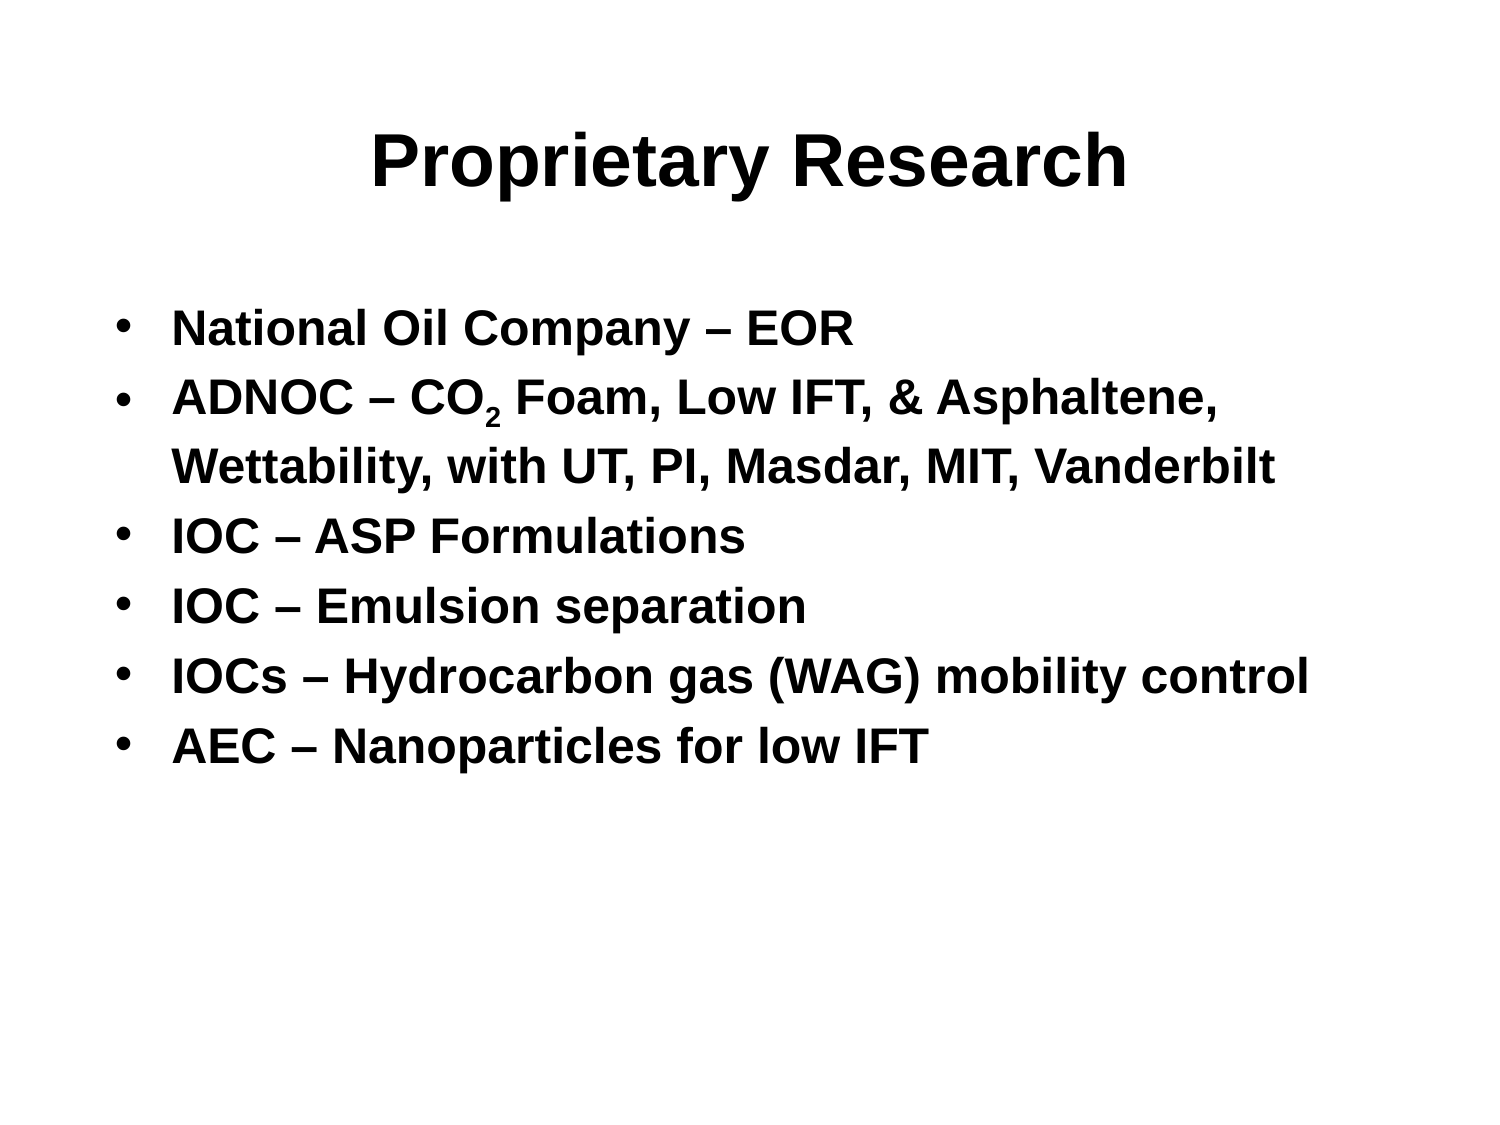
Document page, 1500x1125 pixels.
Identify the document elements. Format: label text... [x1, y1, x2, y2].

list National Oil Company – EOR ADNOC – CO2 Foam, Low IFT, & Asphaltene, Wettability, with UT, PI, Masdar, MIT, Vanderbilt IOC – ASP Formulations IOC – Emulsion separation IOCs – Hydrocarbon gas (WAG) mobility control AEC – Nanoparticles for low IFT [99, 287, 1376, 963]
title Proprietary Research [112, 99, 1388, 213]
